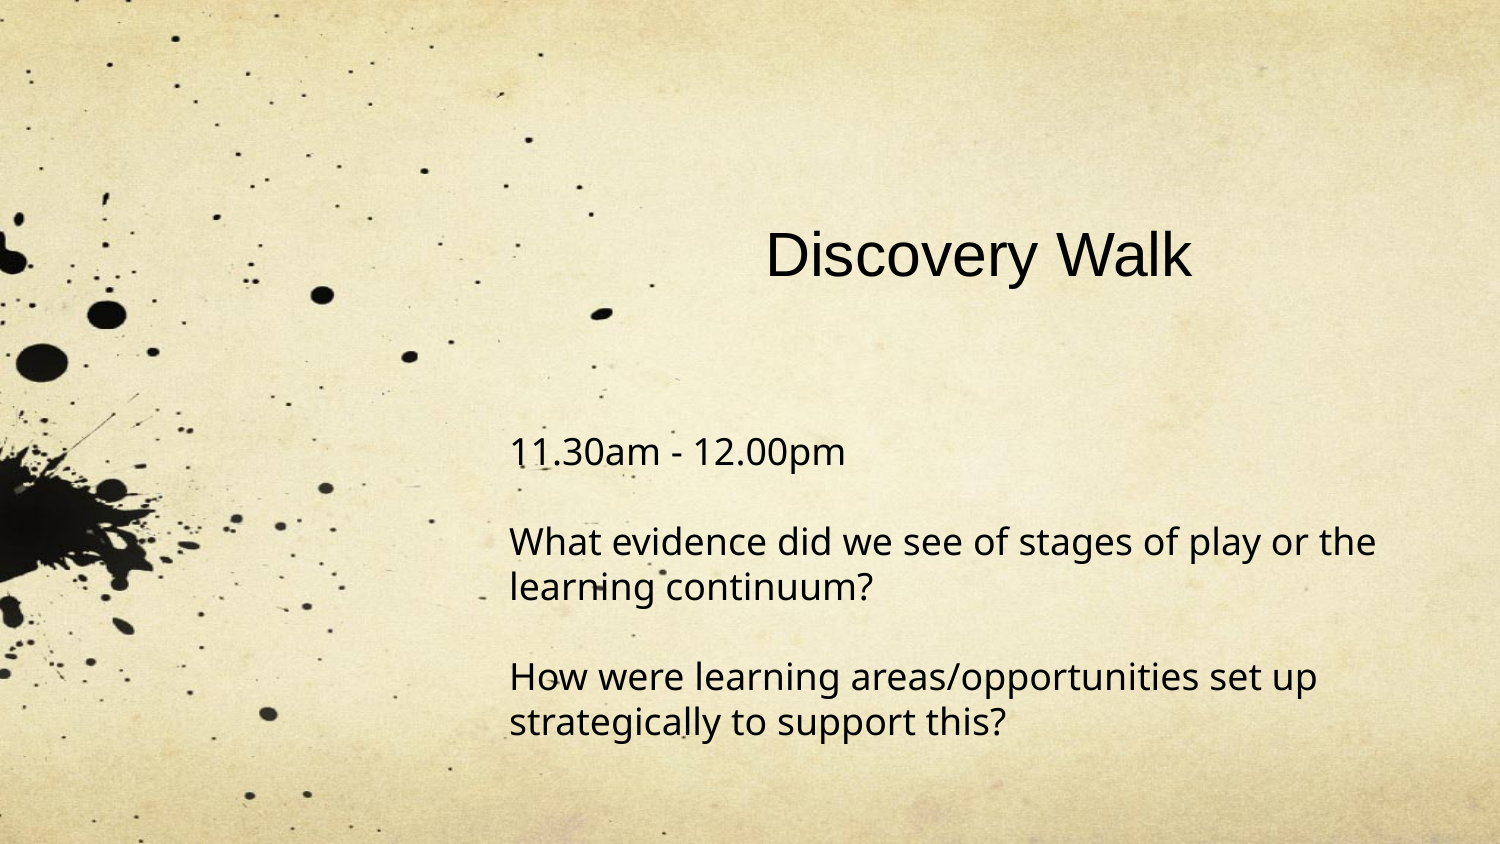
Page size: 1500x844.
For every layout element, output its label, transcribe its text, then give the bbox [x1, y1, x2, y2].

title Discovery Walk [750, 68, 1444, 305]
subtitle 11.30am - 12.00pm What evidence did we see of stages of play or the learning continuum? How were learning areas/opportunities set up strategically to support this? [494, 412, 1425, 767]
picture [0, 0, 1500, 844]
